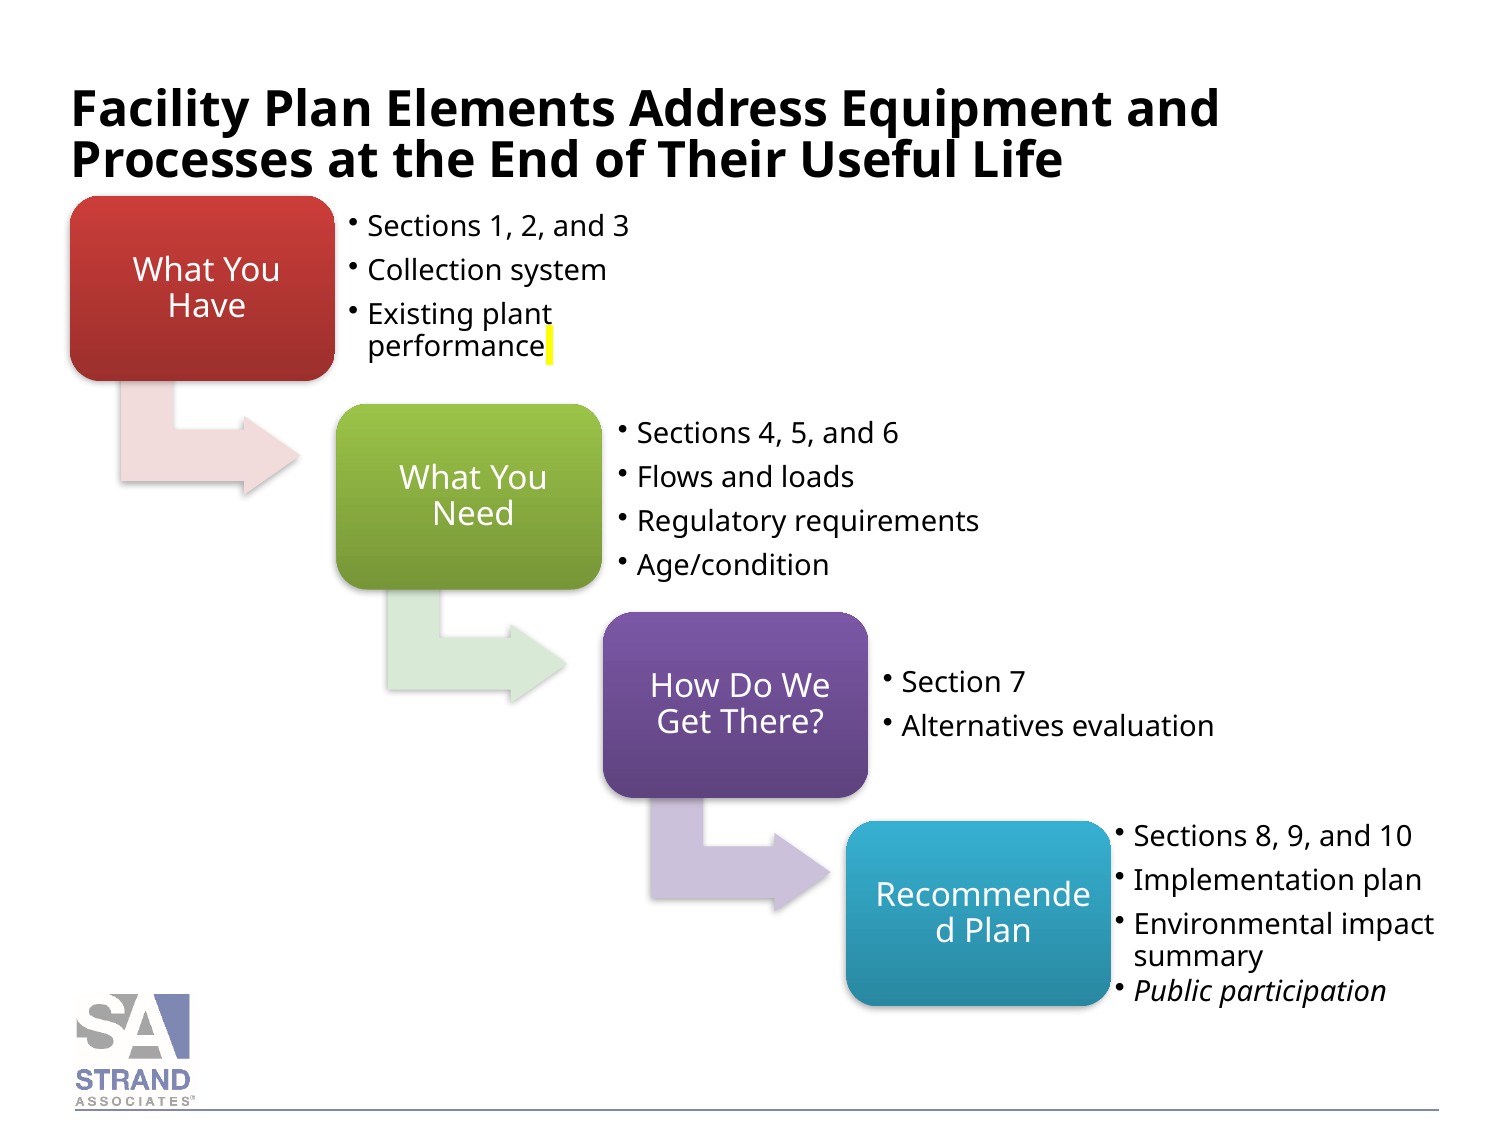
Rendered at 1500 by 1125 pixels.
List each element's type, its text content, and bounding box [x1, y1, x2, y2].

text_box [5, 190, 1486, 1012]
picture [75, 1012, 195, 1106]
text_box Facility Plan Elements Address Equipment and Processes at the End of Their Useful Life [70, 86, 1421, 189]
